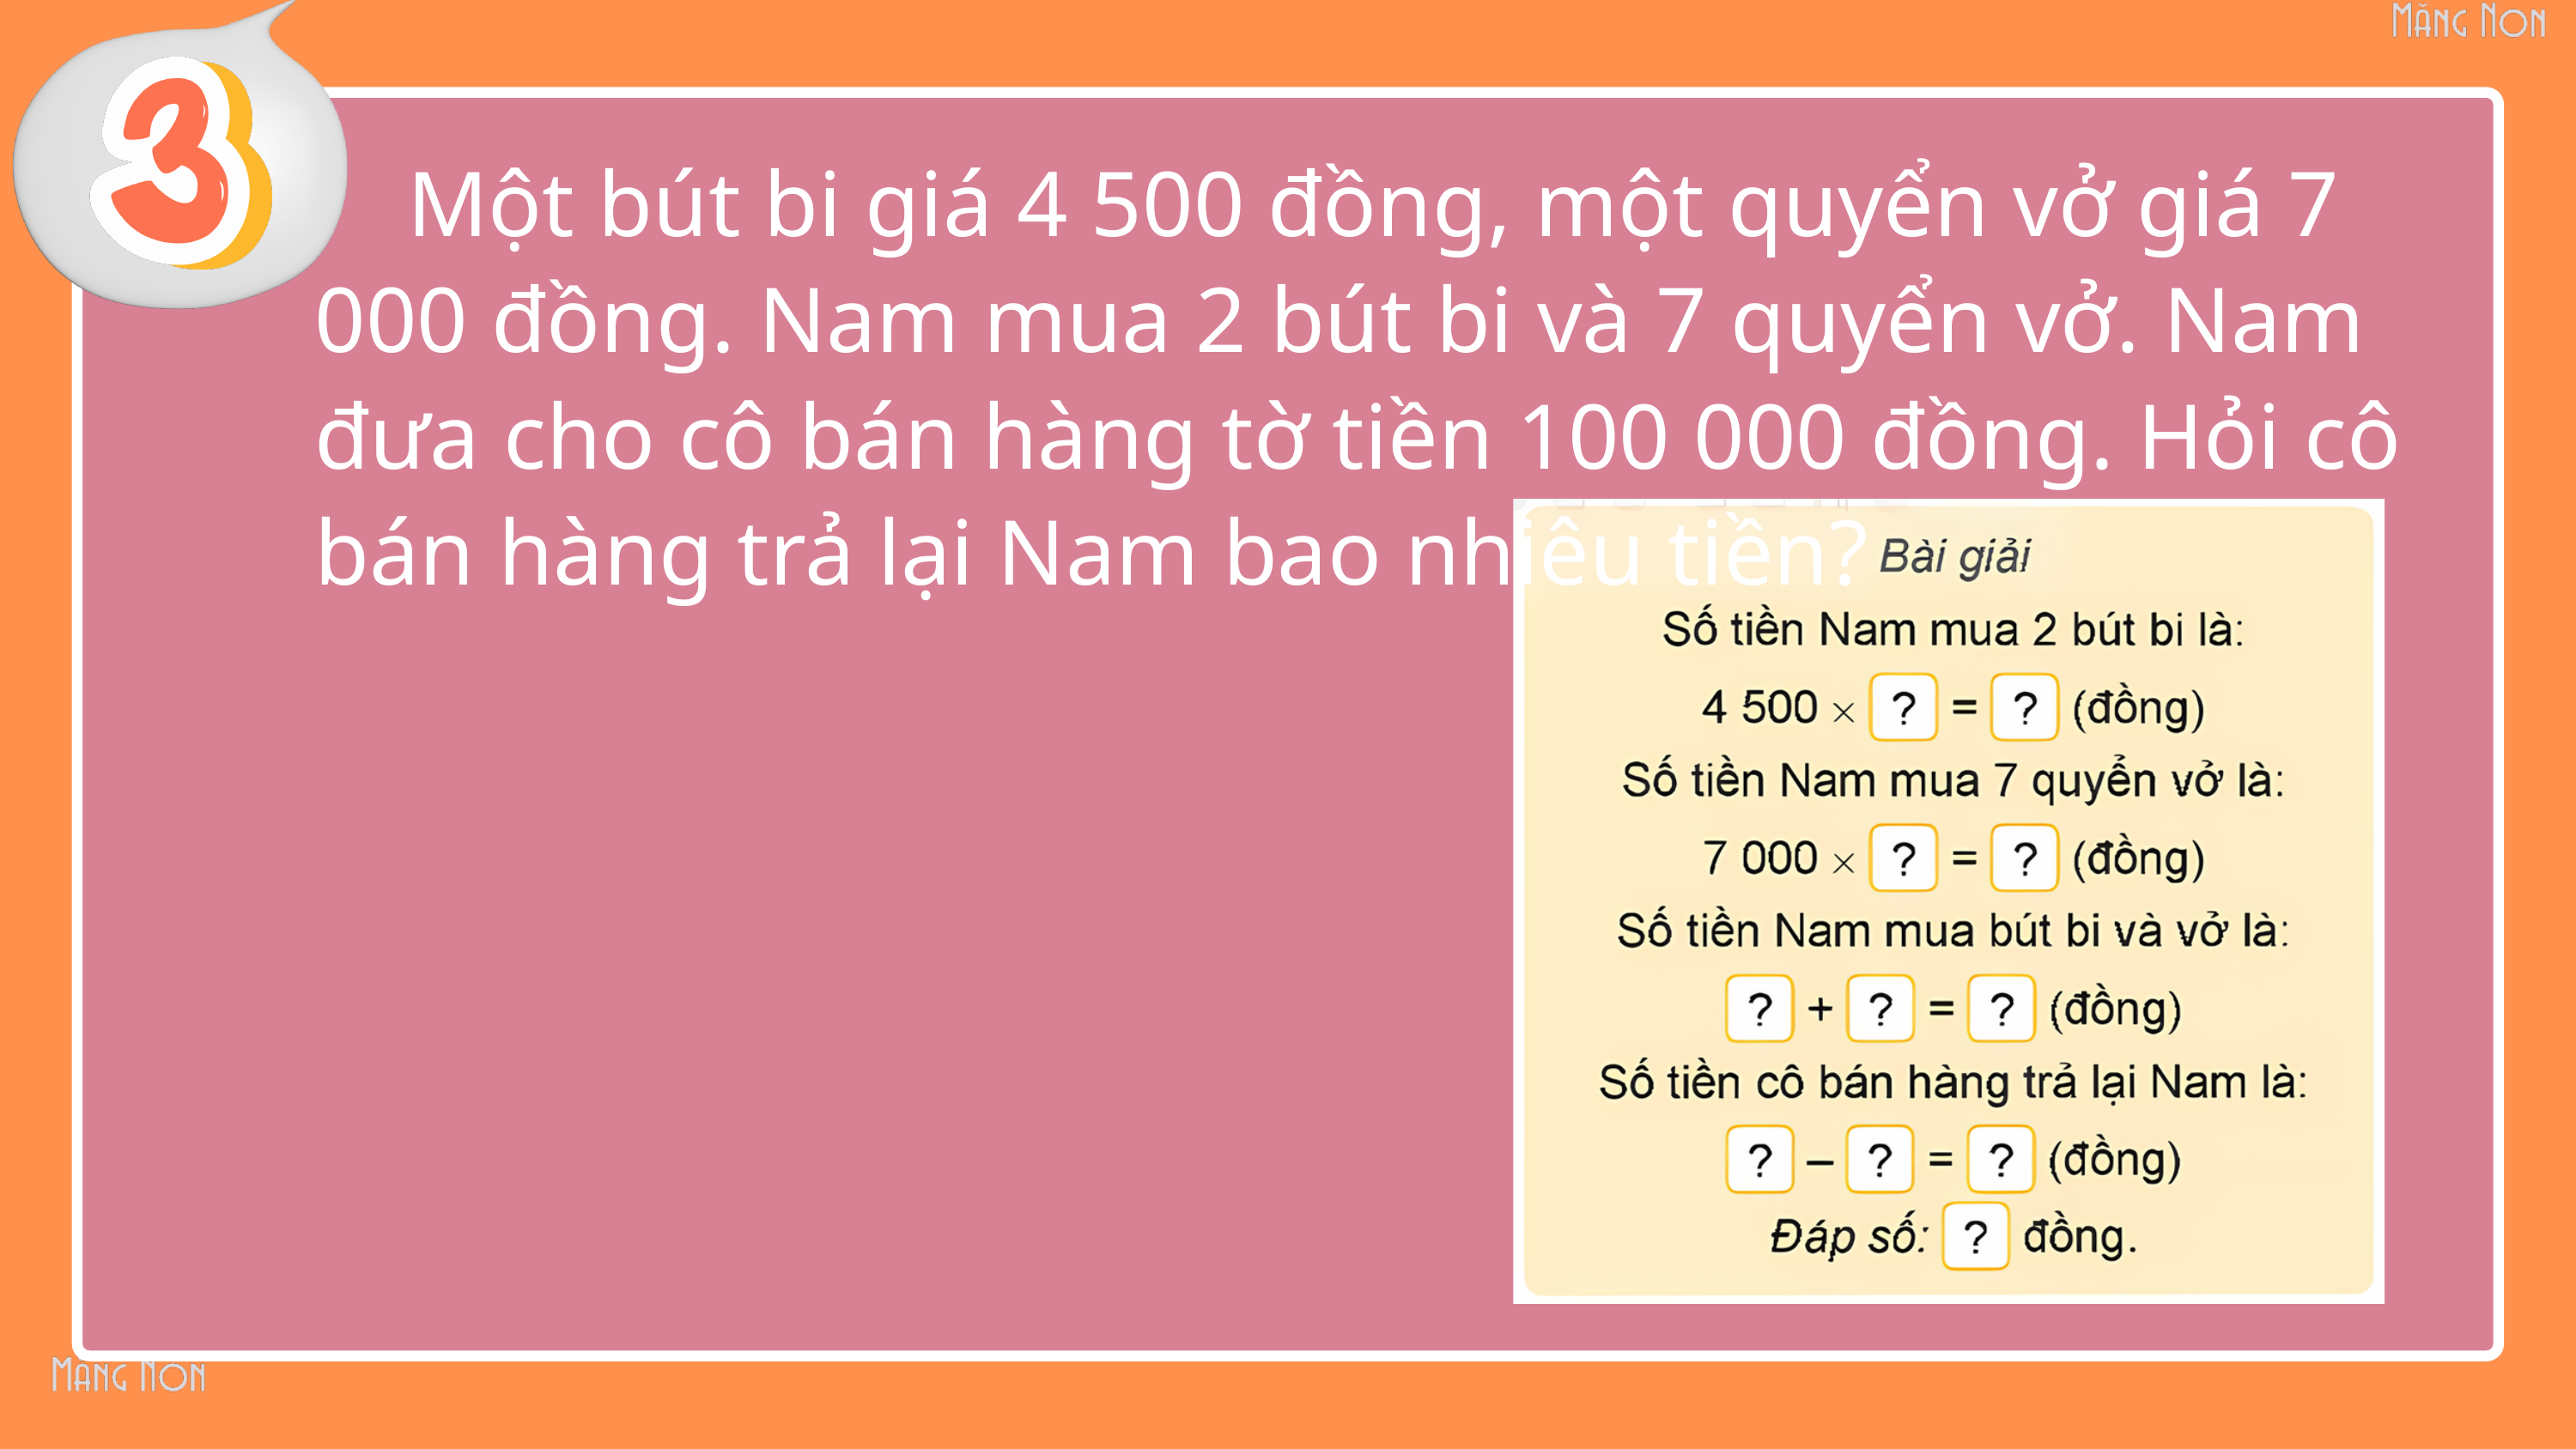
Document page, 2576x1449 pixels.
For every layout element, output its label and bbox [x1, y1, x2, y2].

text_box [0, 0, 2576, 1449]
text_box [12, 0, 348, 309]
text_box [76, 92, 2500, 1356]
